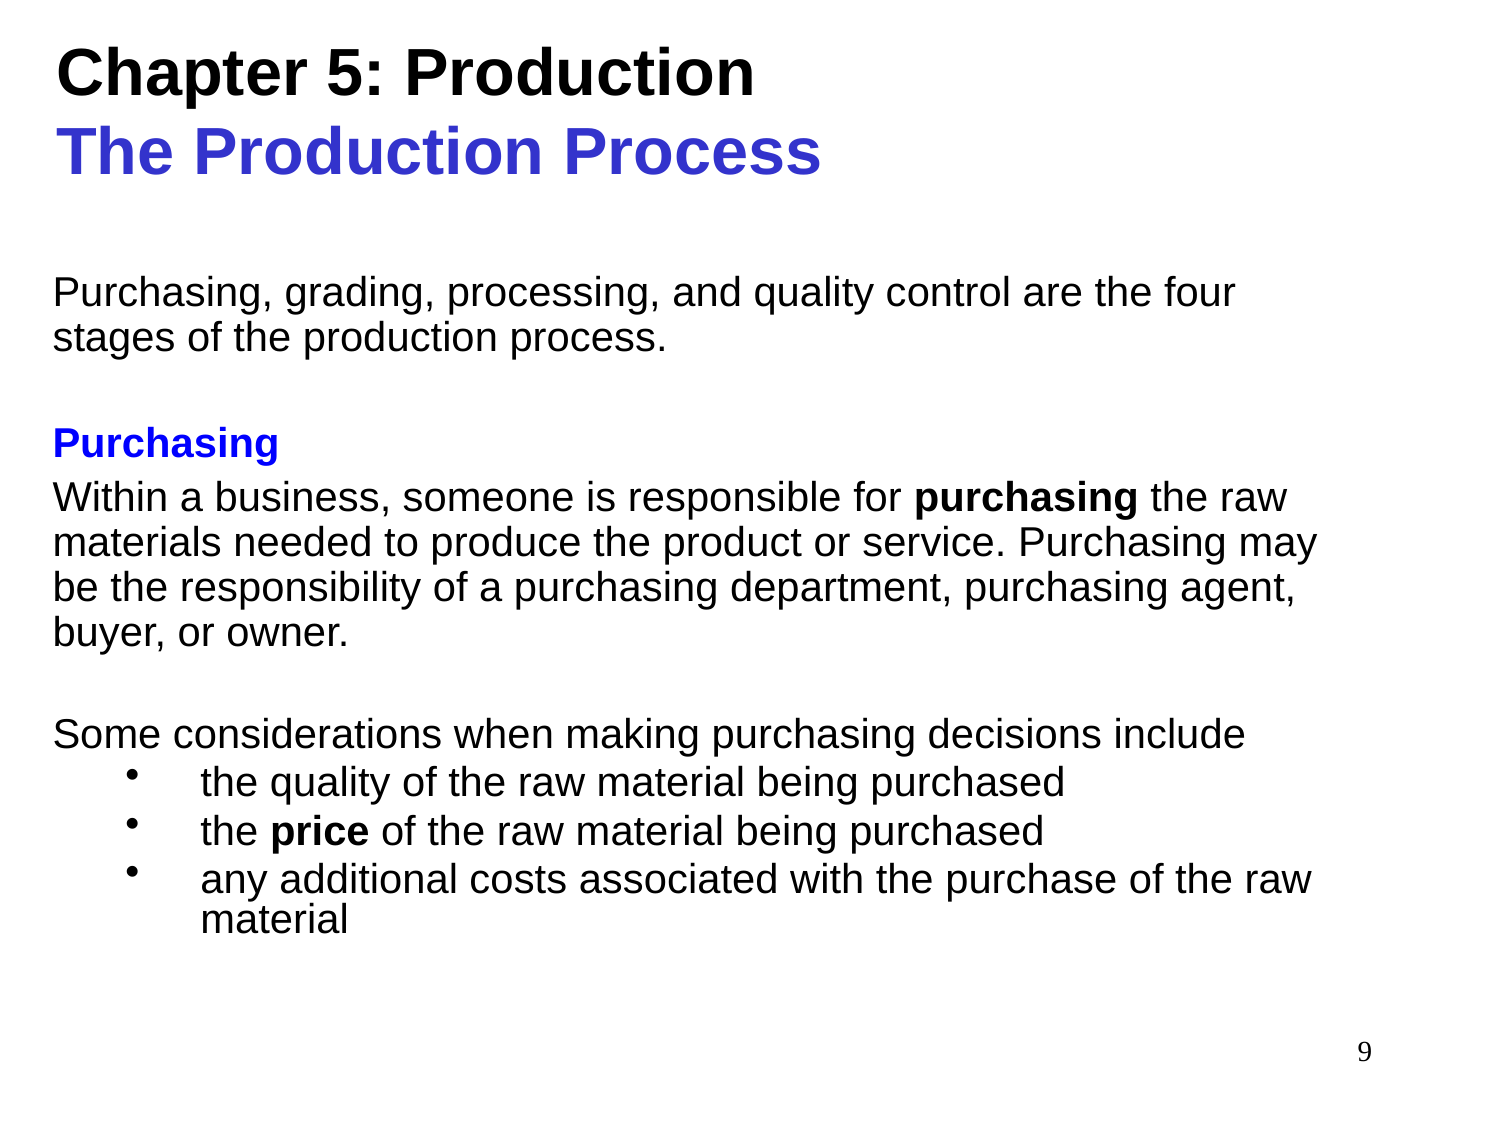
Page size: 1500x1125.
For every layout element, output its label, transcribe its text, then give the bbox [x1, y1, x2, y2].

slide_number 9 [1074, 1024, 1388, 1101]
title Chapter 5: Production The Production Process [40, 54, 1317, 243]
list Purchasing, grading, processing, and quality control are the four stages of the production process. Purchasing Within a business, someone is responsible for purchasing the raw materials needed to produce the product or service. Purchasing may be the responsibility of a purchasing department, purchasing agent, buyer, or owner. Some considerations when making purchasing decisions include the quality of the raw material being purchased the price of the raw material being purchased any additional costs associated with the purchase of the raw material [37, 262, 1376, 1038]
